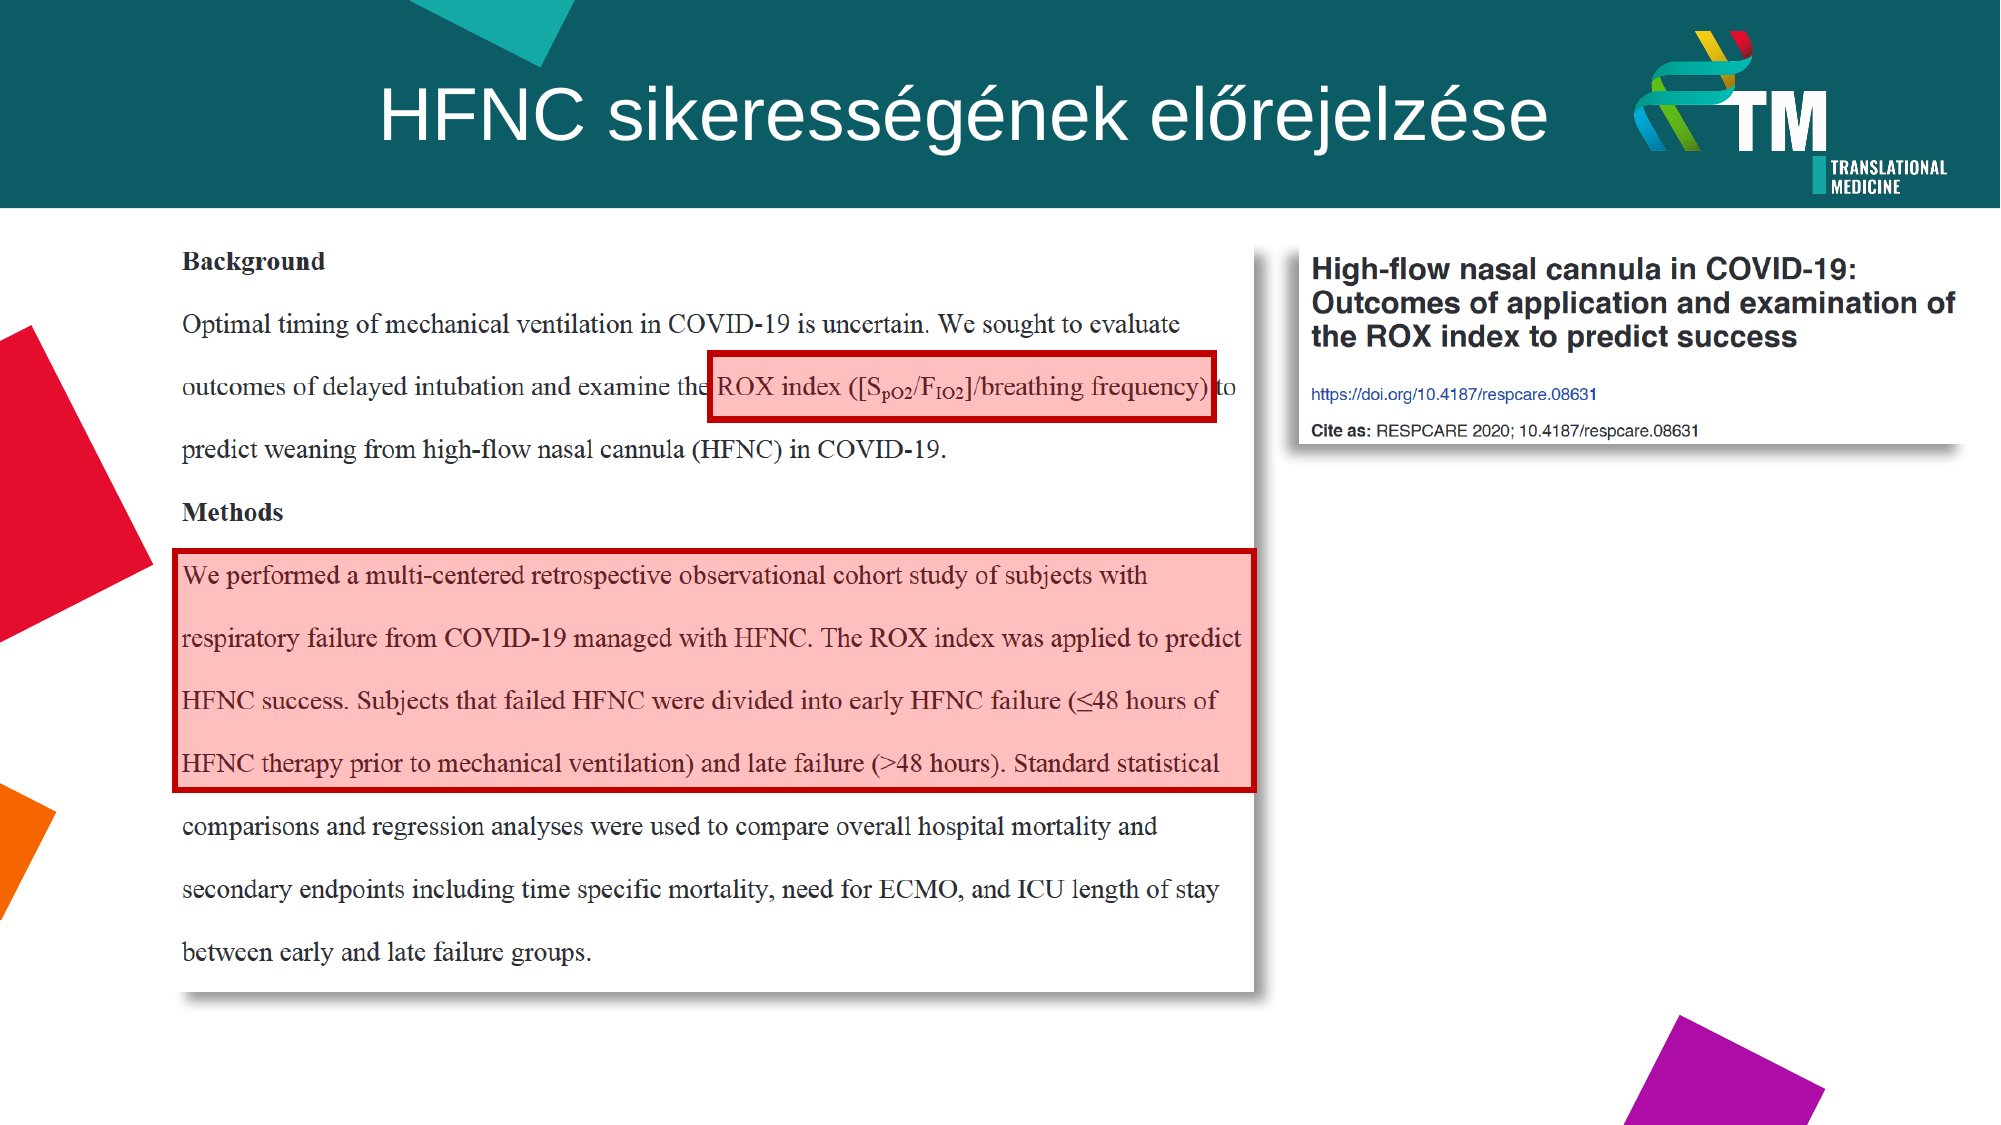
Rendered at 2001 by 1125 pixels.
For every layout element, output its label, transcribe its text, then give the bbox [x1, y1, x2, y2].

text_box HFNC sikerességének előrejelzése [175, 47, 1754, 185]
picture [1299, 242, 1969, 444]
picture [1634, 31, 1947, 194]
picture [175, 242, 1254, 992]
